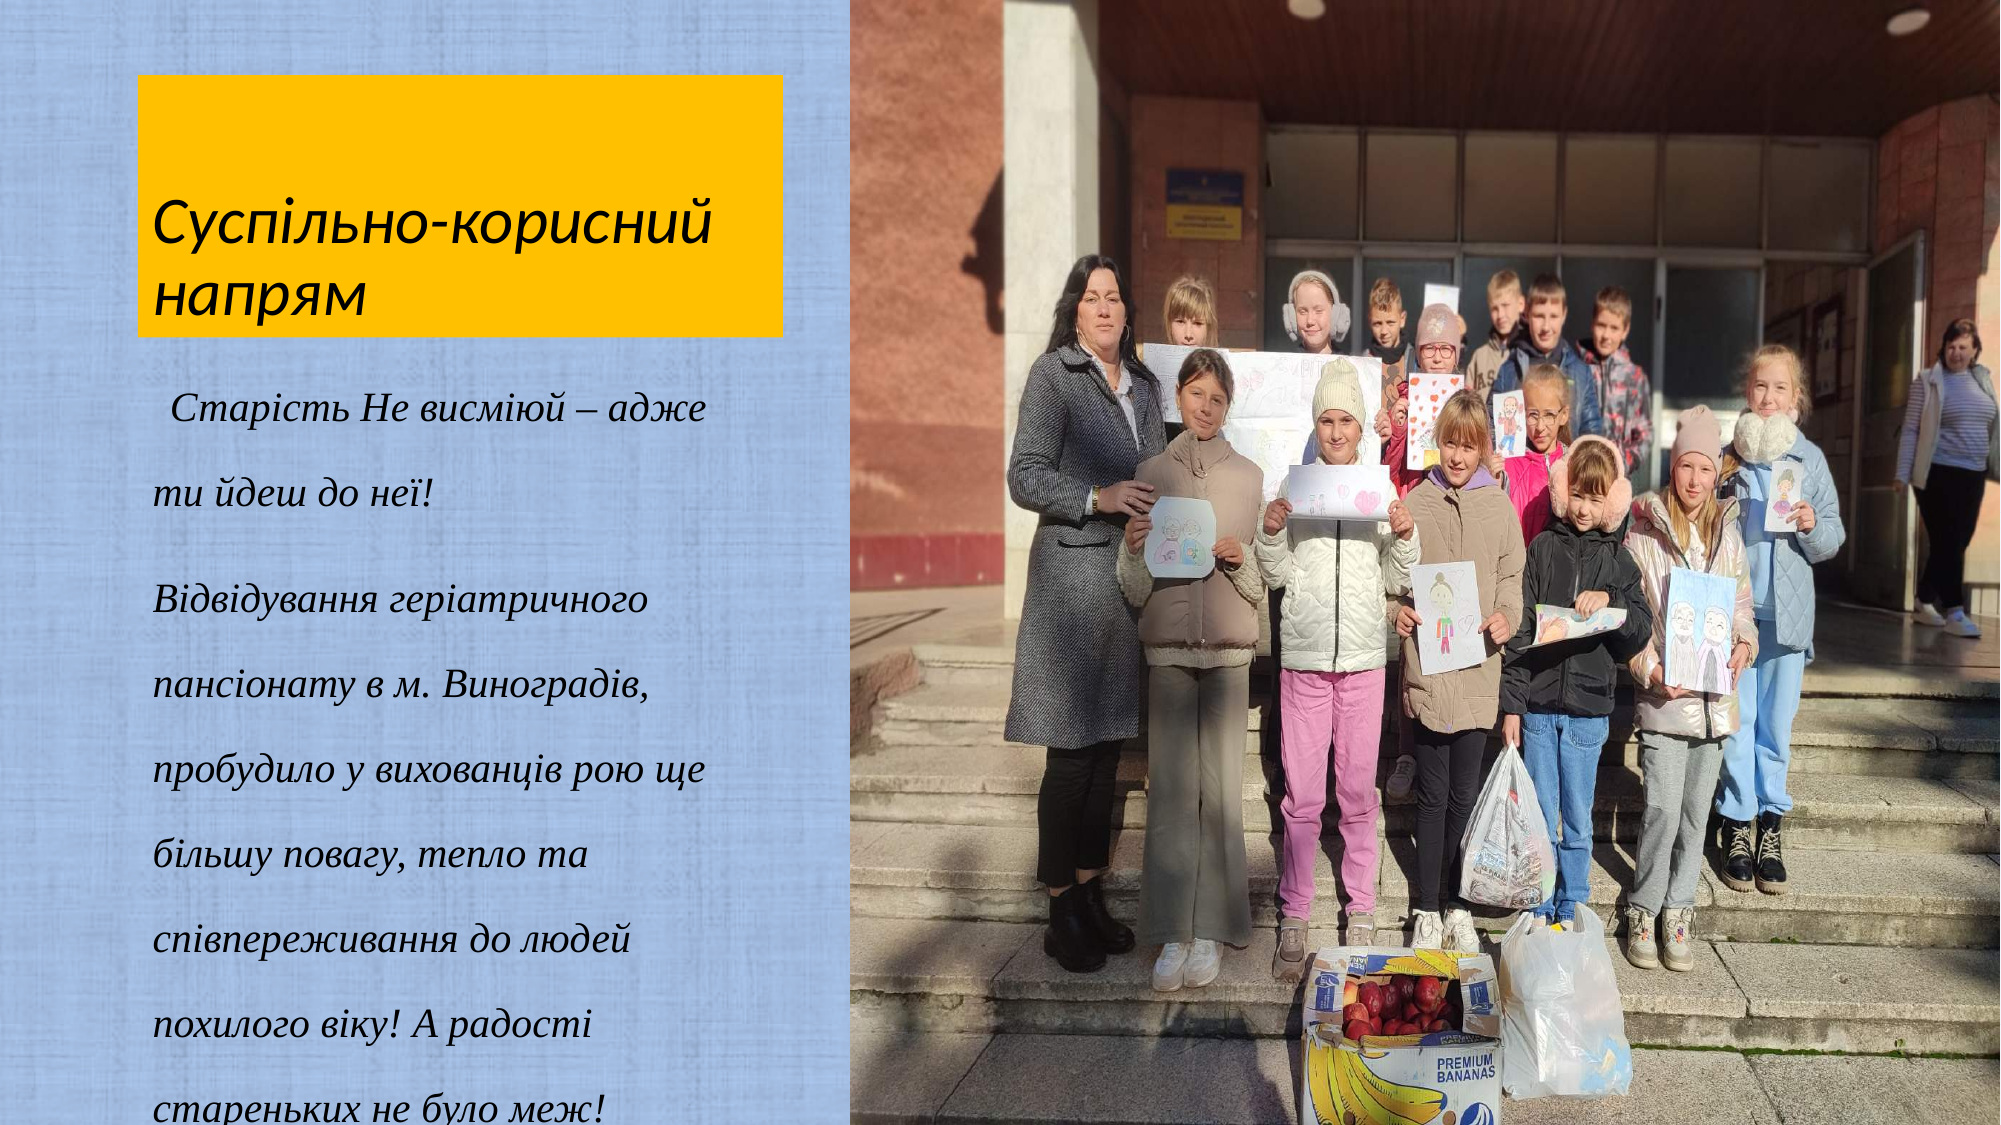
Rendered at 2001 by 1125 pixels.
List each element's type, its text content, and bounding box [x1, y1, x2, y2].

list Старість Не висміюй – адже ти йдеш до неї! Відвідування геріатричного пансіонату в м. Виноградів, пробудило у вихованців рою ще більшу повагу, тепло та співпереживання до людей похилого віку! А радості стареньких не було меж! [137, 337, 783, 963]
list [850, 0, 2000, 1125]
title Суспільно-корисний напрям [137, 75, 783, 337]
